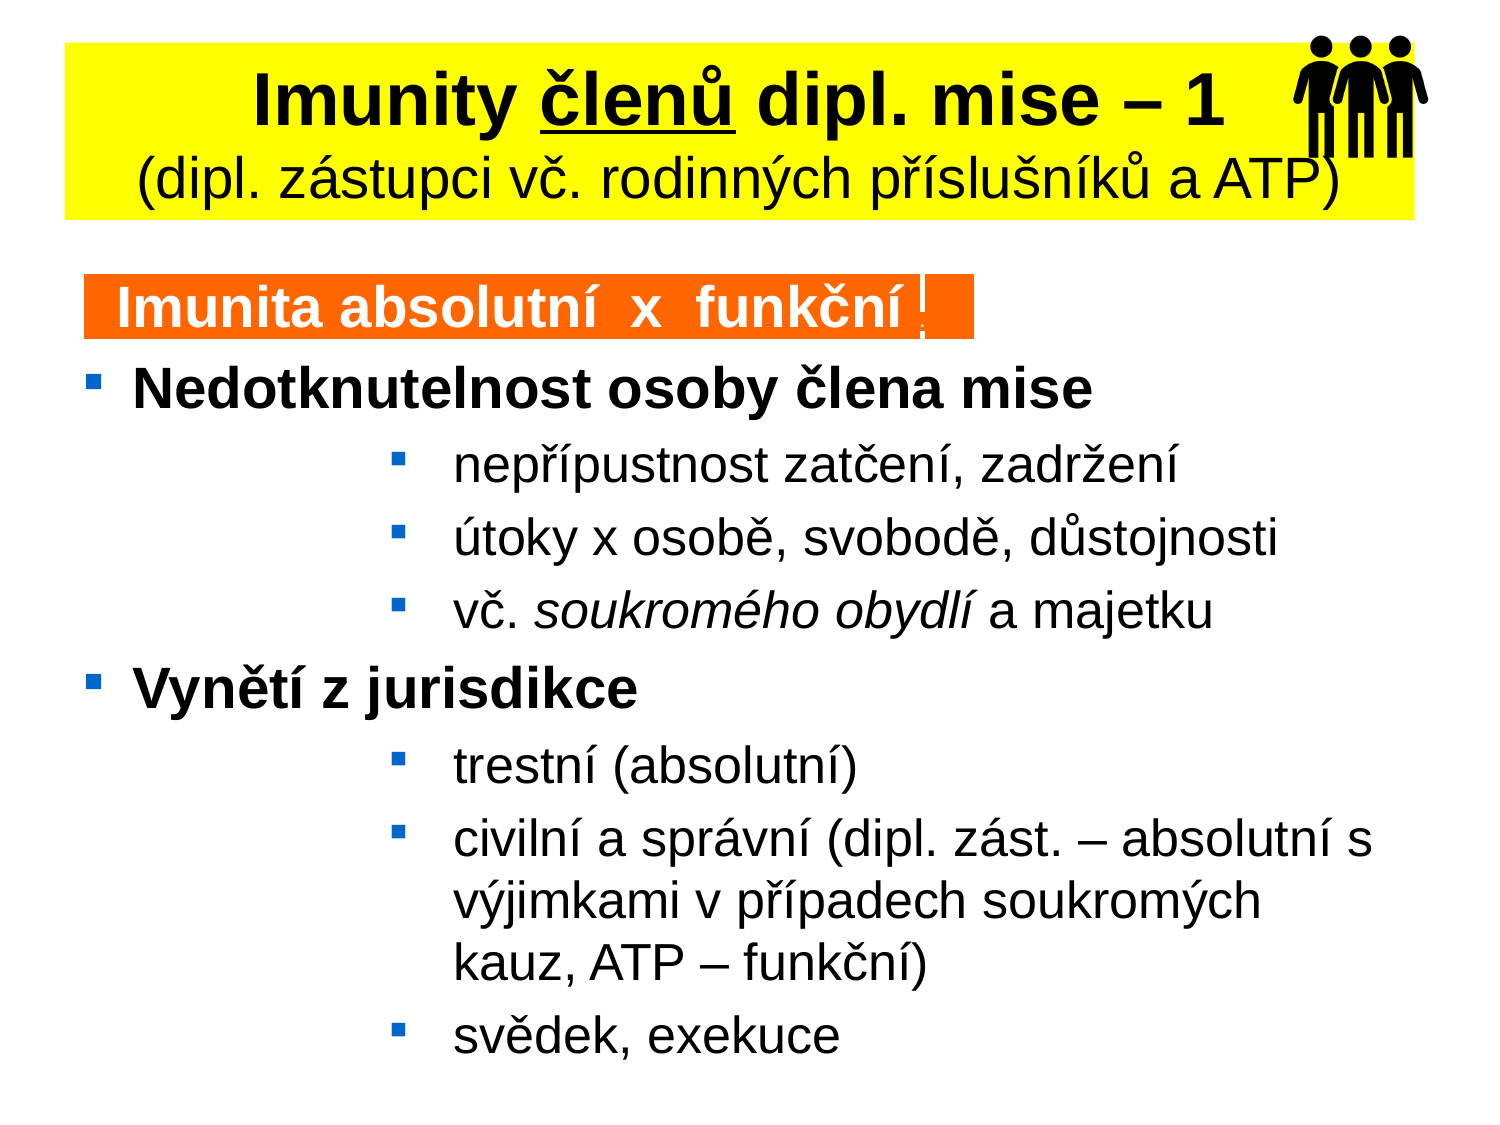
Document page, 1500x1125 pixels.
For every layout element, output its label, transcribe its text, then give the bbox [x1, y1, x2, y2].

list Imunita absolutní x funkční . Nedotknutelnost osoby člena mise nepřípustnost zatčení, zadržení útoky x osobě, svobodě, důstojnosti vč. soukromého obydlí a majetku Vynětí z jurisdikce trestní (absolutní) civilní a správní (dipl. zást. – absolutní s výjimkami v případech soukromých kauz, ATP – funkční) svědek, exekuce [53, 231, 1404, 1106]
picture [1284, 20, 1436, 172]
title Imunity členů dipl. mise – 1 (dipl. zástupci vč. rodinných příslušníků a ATP) [64, 42, 1415, 220]
